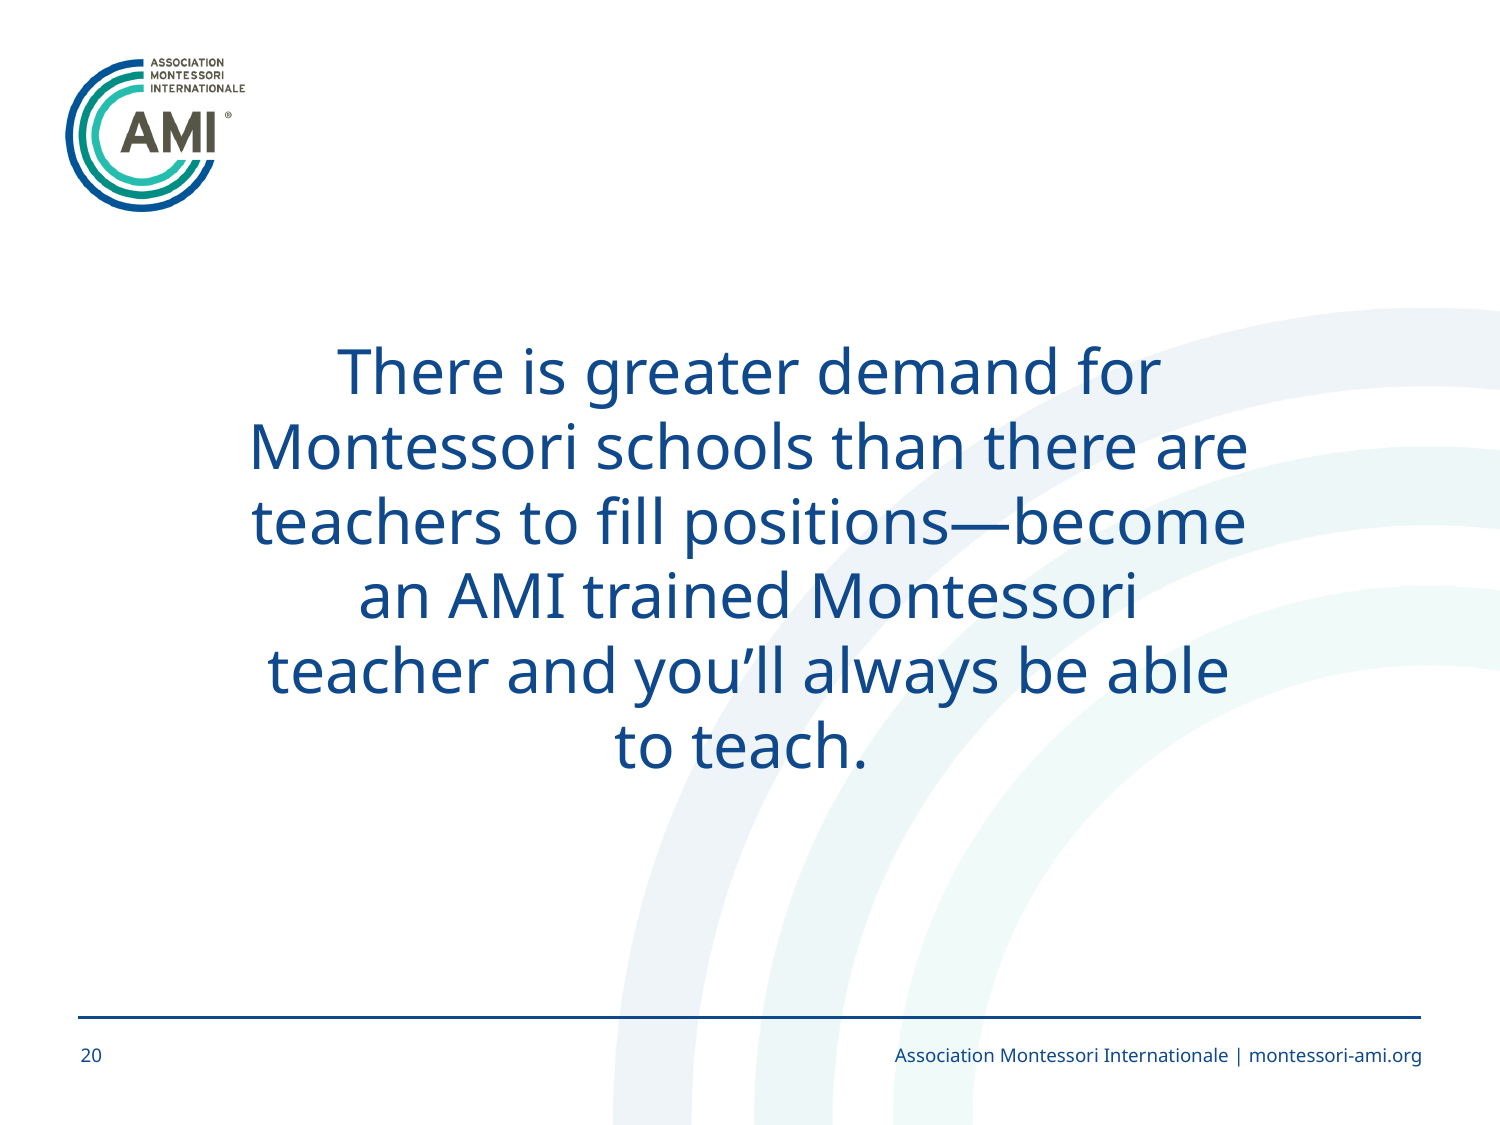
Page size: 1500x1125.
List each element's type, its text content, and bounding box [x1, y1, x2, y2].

picture [65, 58, 245, 212]
text_box There is greater demand for Montessori schools than there are teachers to fill positions—become an AMI trained Montessori teacher and you’ll always be able to teach. [231, 324, 1269, 789]
